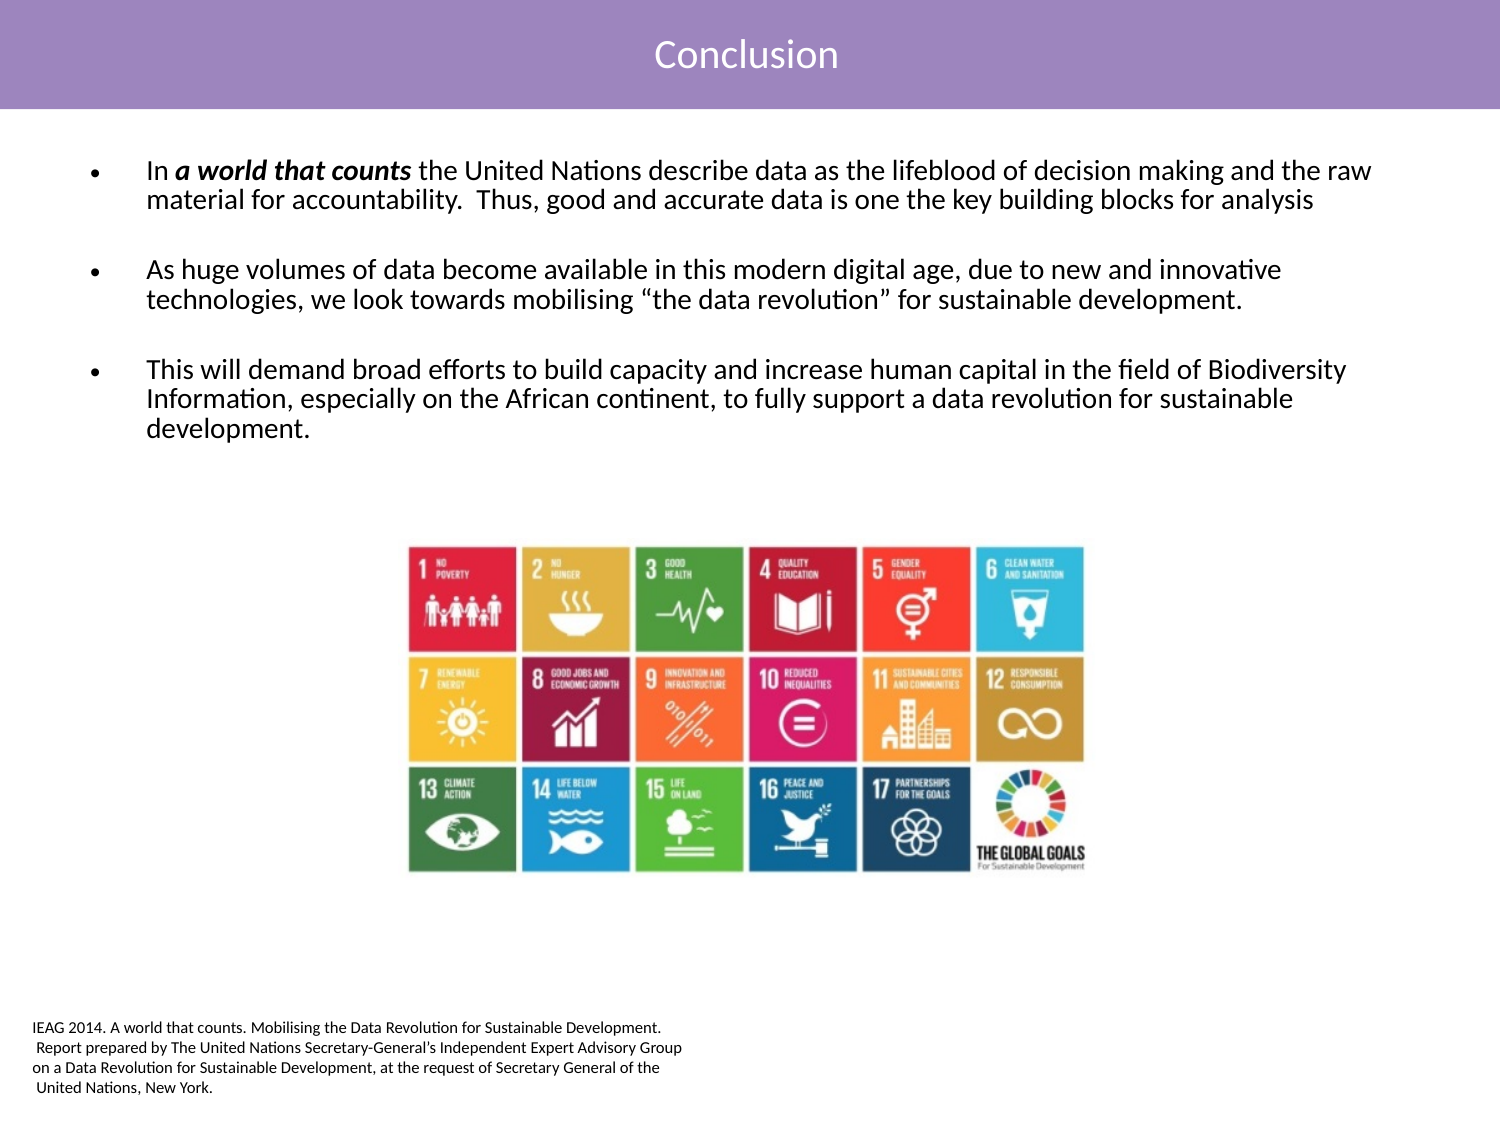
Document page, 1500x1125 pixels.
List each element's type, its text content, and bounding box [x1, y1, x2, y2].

text_box Conclusion [0, 0, 1500, 111]
list In a world that counts the United Nations describe data as the lifeblood of decision making and the raw material for accountability. Thus, good and accurate data is one the key building blocks for analysis As huge volumes of data become available in this modern digital age, due to new and innovative technologies, we look towards mobilising “the data revolution” for sustainable development. This will demand broad efforts to build capacity and increase human capital in the field of Biodiversity Information, especially on the African continent, to fully support a data revolution for sustainable development. [75, 150, 1425, 894]
text_box IEAG 2014. A world that counts. Mobilising the Data Revolution for Sustainable Development. Report prepared by The United Nations Secretary-General’s Independent Expert Advisory Group on a Data Revolution for Sustainable Development, at the request of Secretary General of the United Nations, New York. [17, 1009, 724, 1105]
picture [398, 538, 1096, 883]
